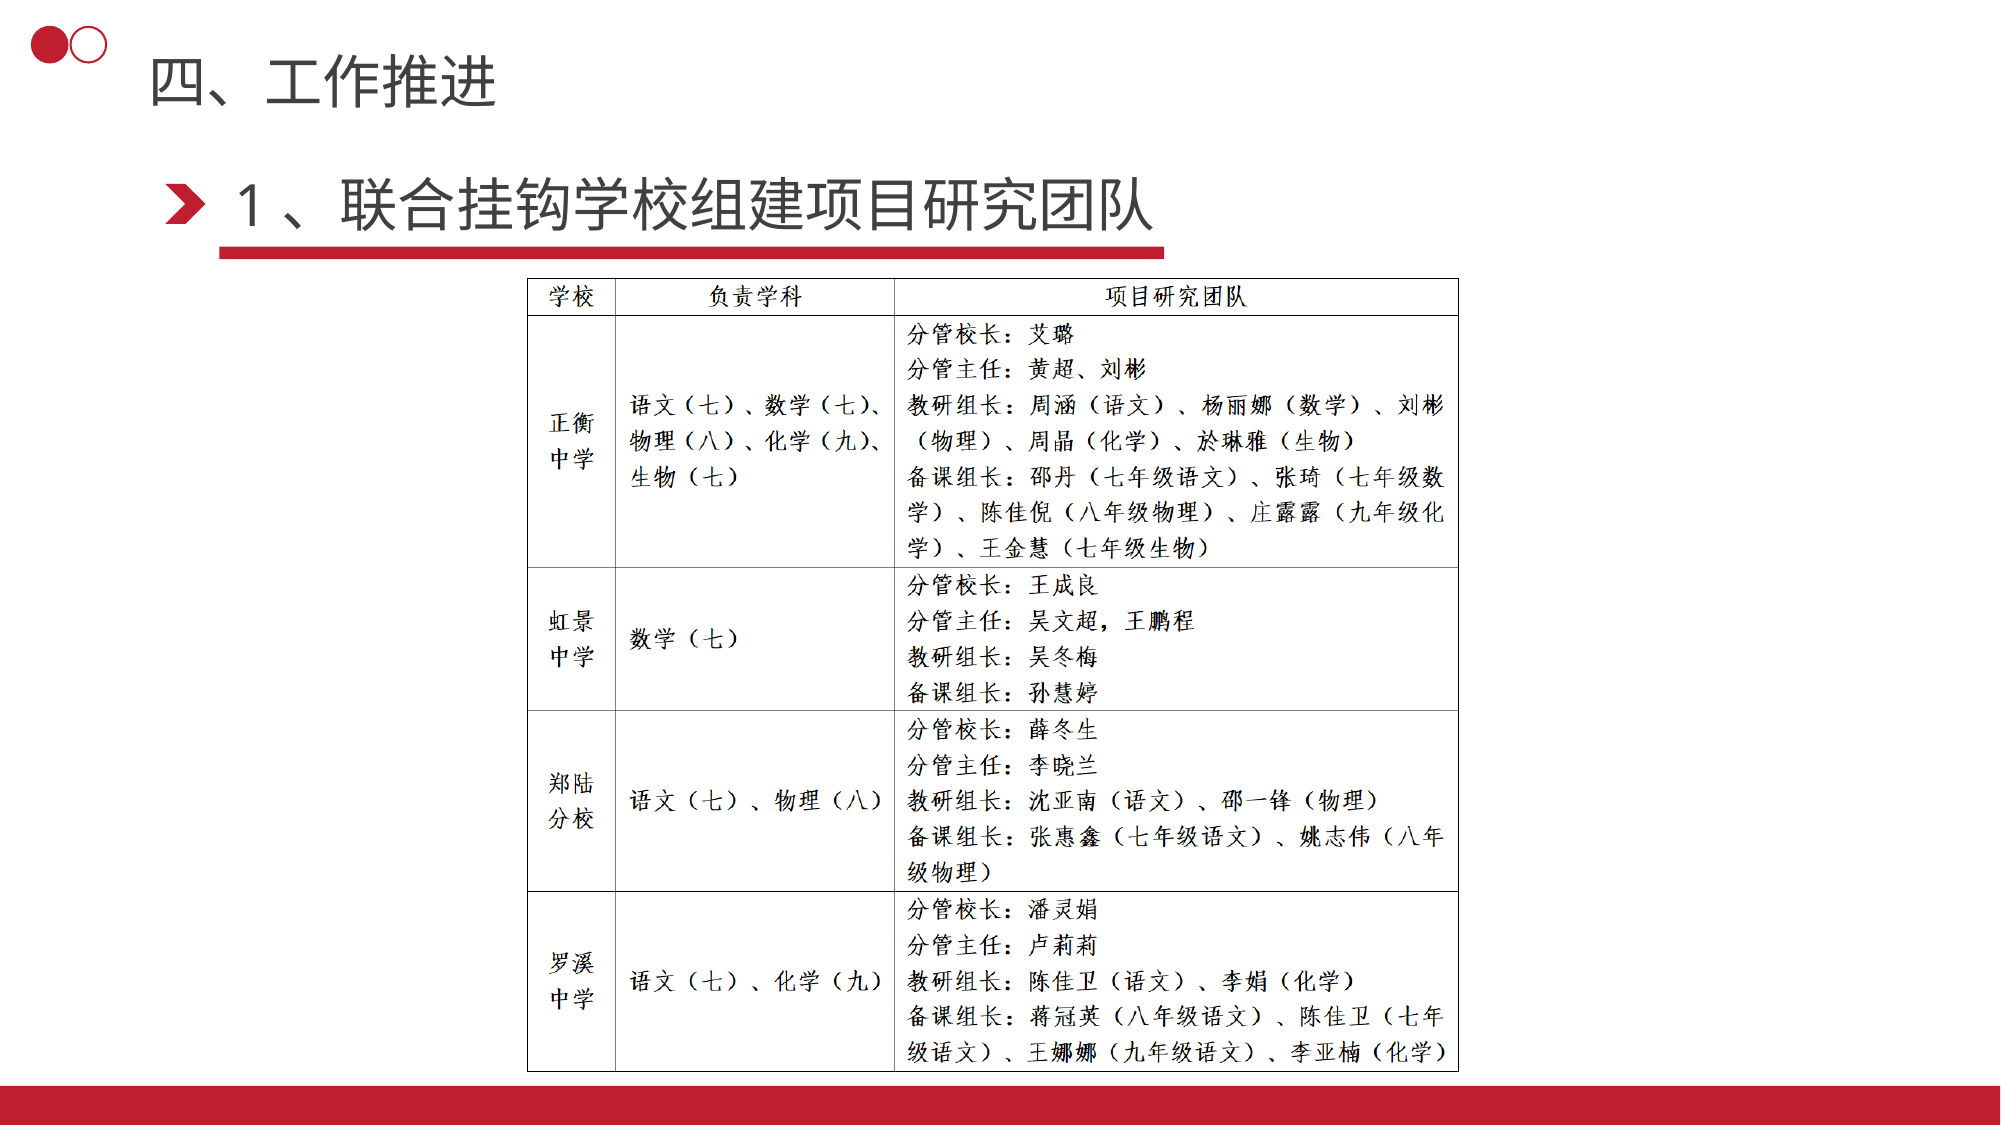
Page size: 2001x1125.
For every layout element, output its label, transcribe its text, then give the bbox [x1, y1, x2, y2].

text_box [165, 161, 1231, 259]
text_box 四、工作推进 [133, 37, 543, 123]
picture [522, 274, 1463, 1076]
